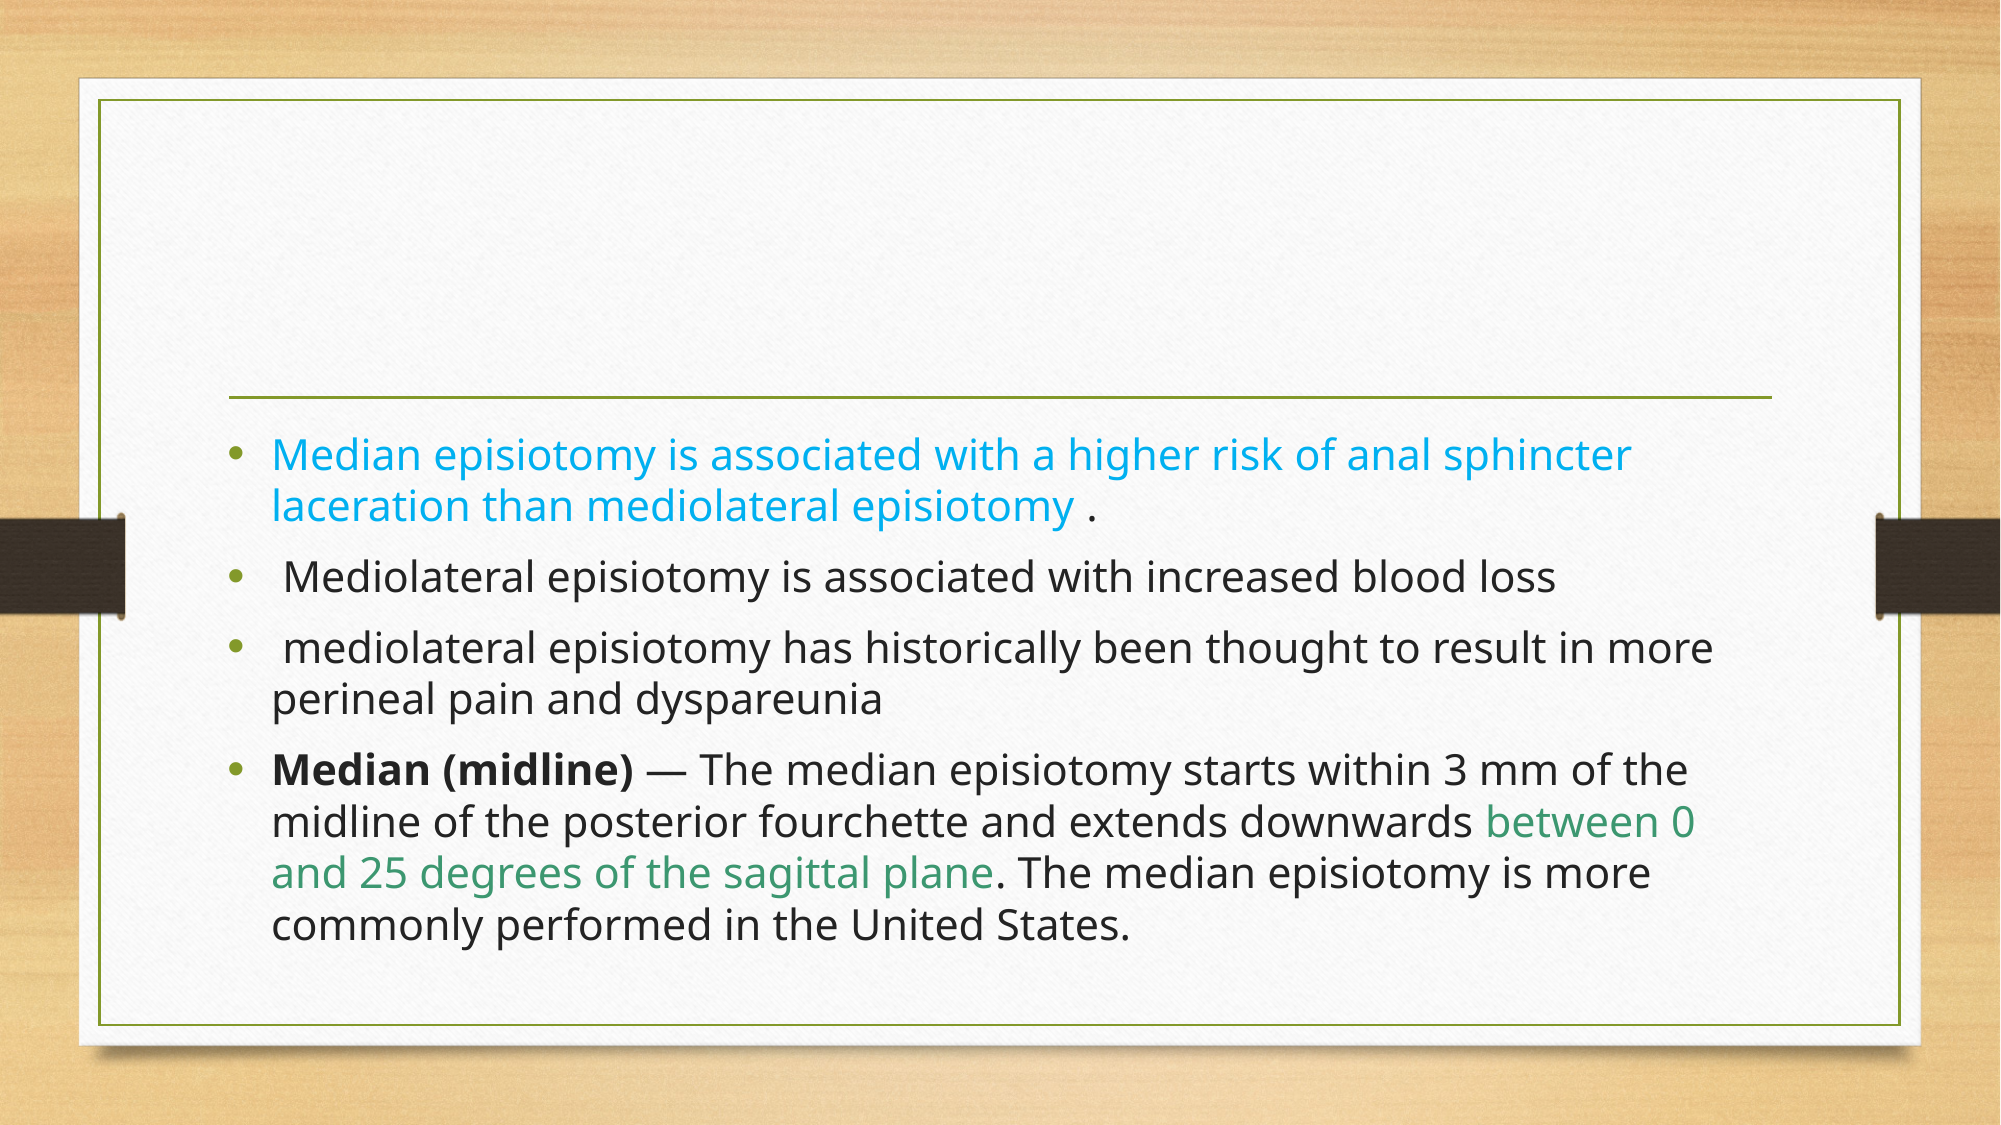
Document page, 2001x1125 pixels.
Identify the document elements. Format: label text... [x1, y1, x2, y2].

list Median episiotomy is associated with a higher risk of anal sphincter laceration than mediolateral episiotomy . Mediolateral episiotomy is associated with increased blood loss mediolateral episiotomy has historically been thought to result in more perineal pain and dyspareunia Median (midline) — The median episiotomy starts within 3 mm of the midline of the posterior fourchette and extends downwards between 0 and 25 degrees of the sagittal plane. The median episiotomy is more commonly performed in the United States. [212, 419, 1788, 964]
picture [0, 0, 2001, 1125]
